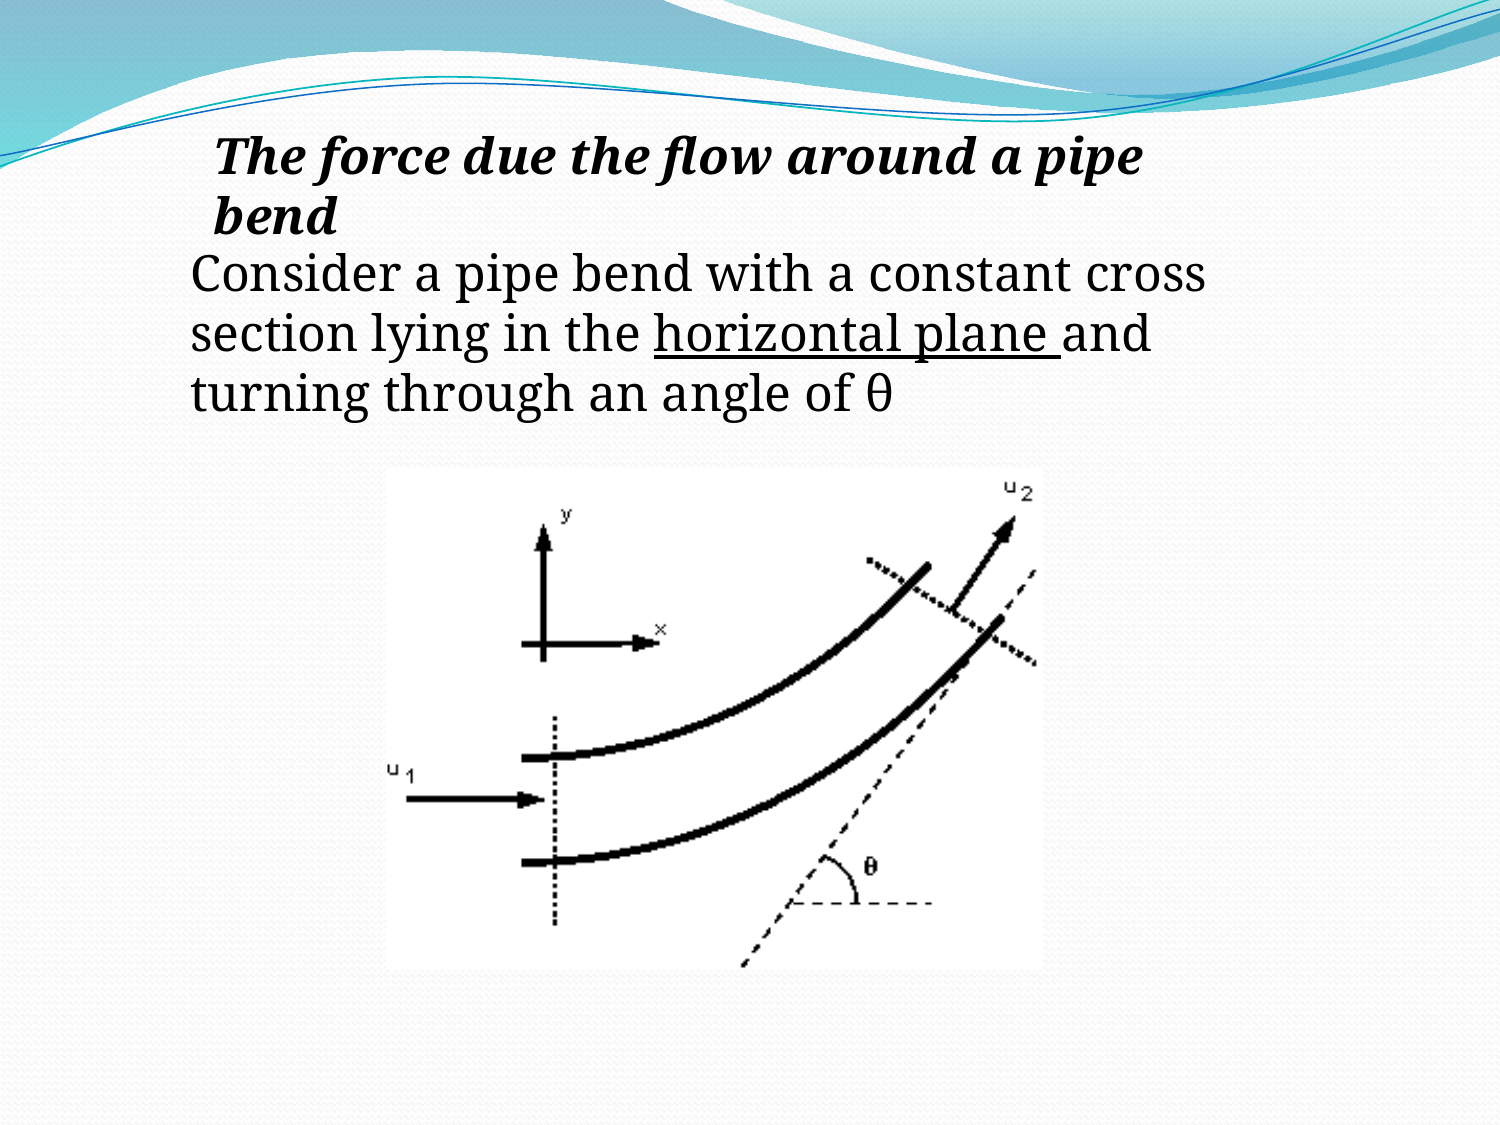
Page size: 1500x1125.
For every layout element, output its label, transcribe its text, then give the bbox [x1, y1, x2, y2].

text_box The force due the flow around a pipe bend [199, 117, 1289, 234]
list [386, 468, 1043, 970]
text_box Consider a pipe bend with a constant cross section lying in the horizontal plane and turning through an angle of θ [175, 234, 1325, 430]
